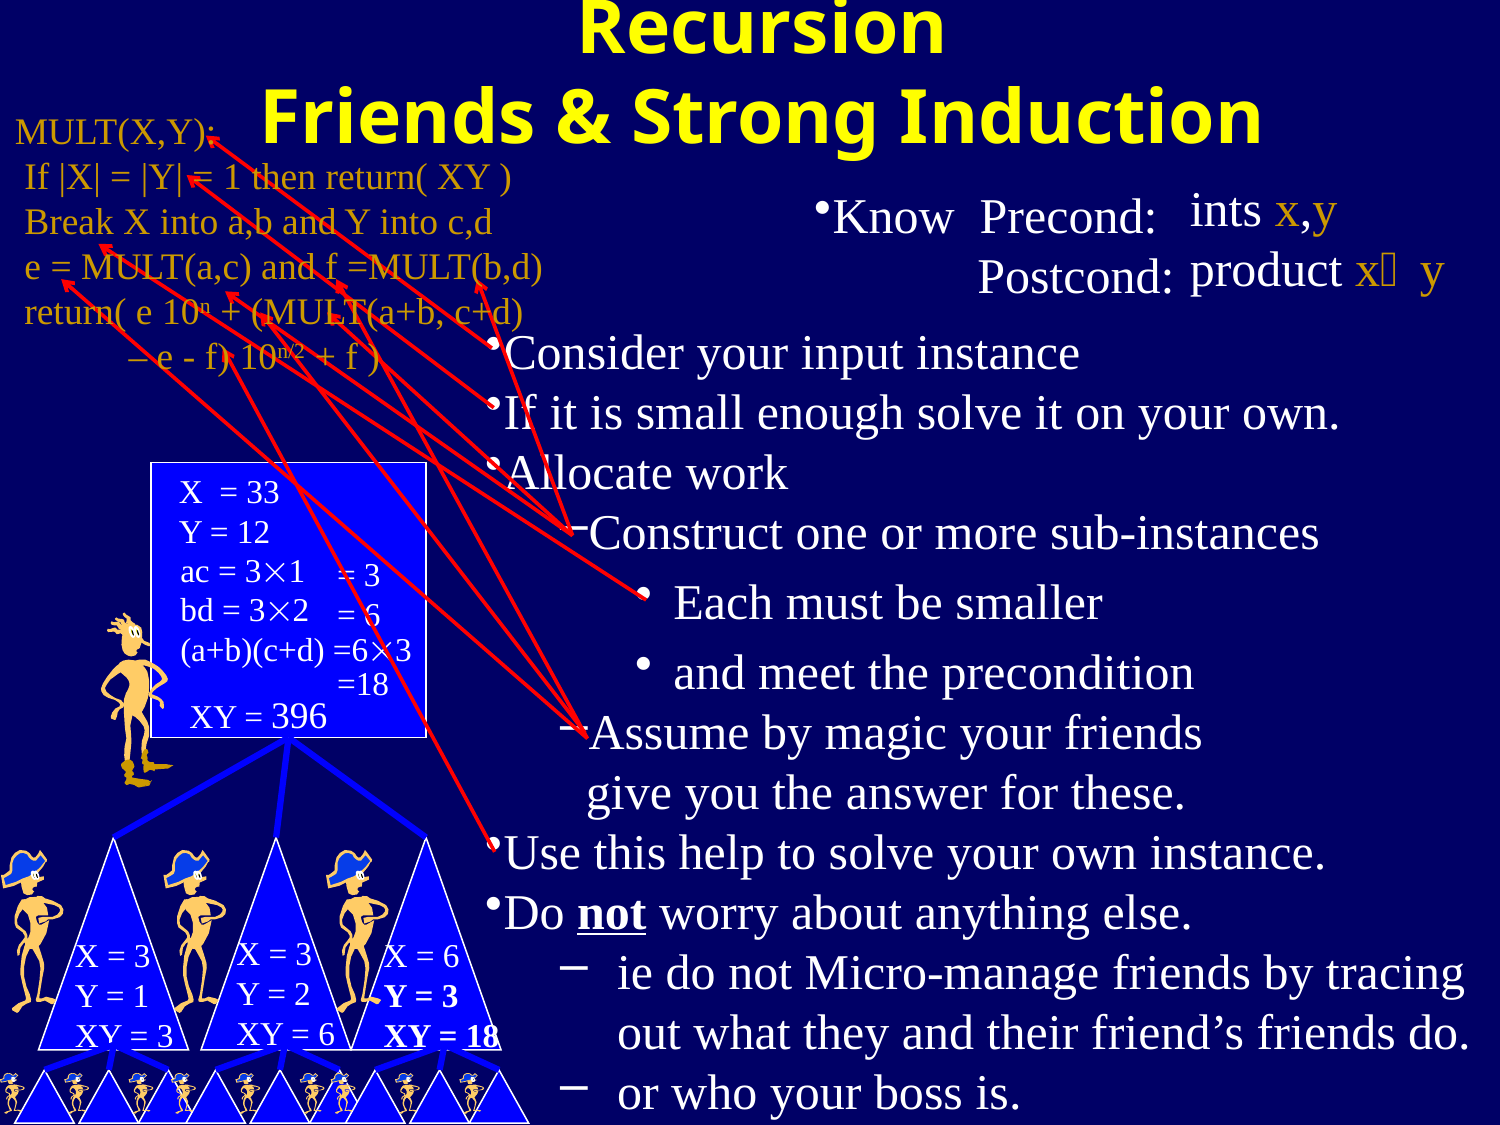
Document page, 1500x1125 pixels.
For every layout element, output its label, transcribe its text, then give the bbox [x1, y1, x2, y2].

text_box Know Precond: Postcond: [799, 176, 1313, 311]
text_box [499, 243, 647, 601]
text_box MULT(X,Y): If |X| = |Y| = 1 then return( XY ) Break X into a,b and Y into c,d e = MULT(a,c) and f =MULT(b,d) return( e 10n + (MULT(a+b, c+d) – e - f) 10n/2 + f ) [0, 99, 638, 385]
text_box Consider your input instance If it is small enough solve it on your own. Allocate work Construct one or more sub-instances Each must be smaller and meet the precondition Assume by magic your friends give you the answer for these. Use this help to solve your own instance. Do not worry about anything else. ie do not Micro-manage friends by tracing out what they and their friend’s friends do. or who your boss is. [517, 312, 1500, 1125]
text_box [205, 135, 493, 174]
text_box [170, 1044, 329, 1124]
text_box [330, 1044, 529, 1124]
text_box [222, 347, 495, 853]
text_box ints x,y product xy [1175, 169, 1500, 305]
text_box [499, 278, 588, 739]
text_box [98, 243, 181, 277]
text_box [0, 1044, 169, 1124]
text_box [0, 737, 513, 1043]
title Recursion Friends & Strong Induction [124, 0, 1401, 163]
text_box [60, 278, 217, 739]
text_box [186, 174, 494, 408]
